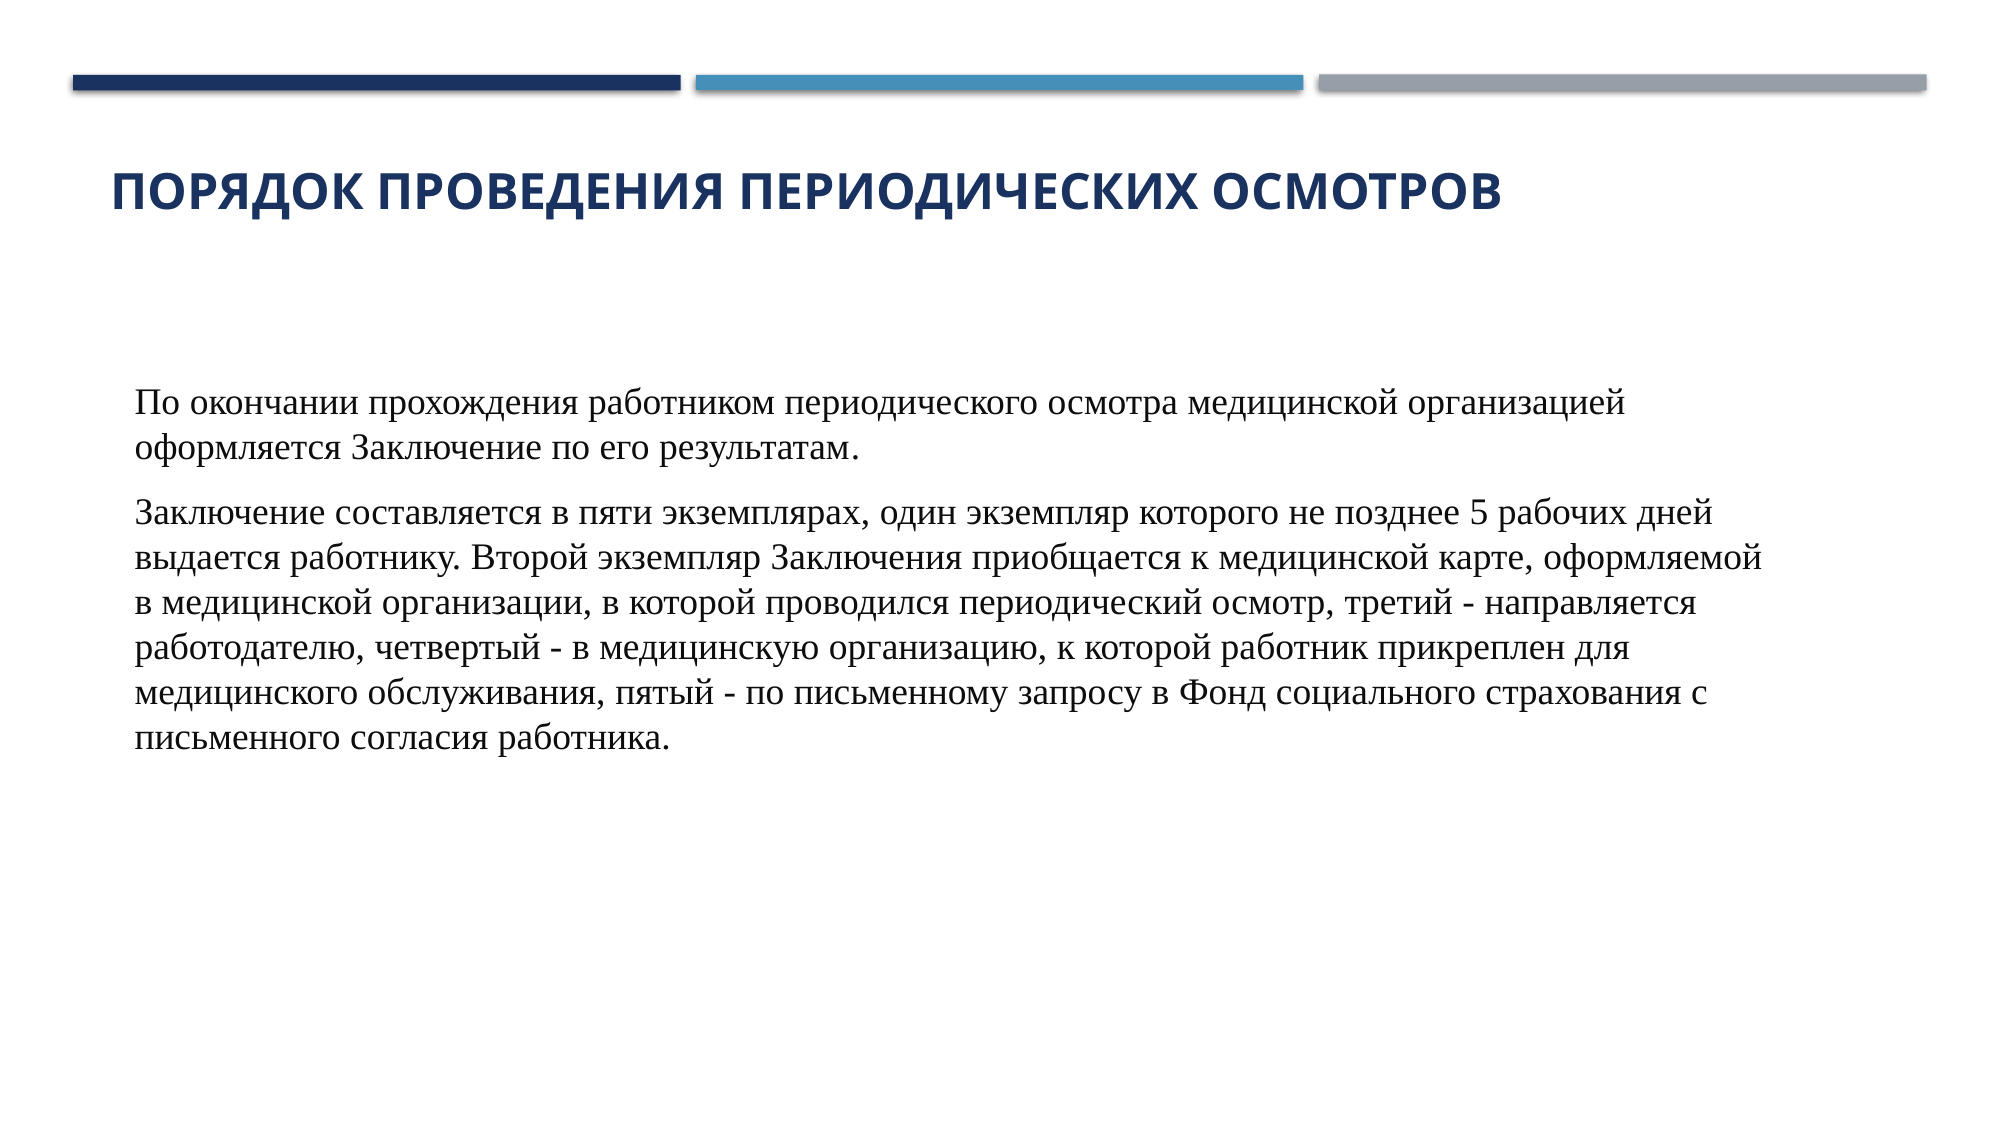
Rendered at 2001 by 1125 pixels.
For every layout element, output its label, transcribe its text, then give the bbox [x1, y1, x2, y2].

title Порядок проведения периодических осмотров [95, 134, 1905, 228]
list По окончании прохождения работником периодического осмотра медицинской организацией оформляется Заключение по его результатам. Заключение составляется в пяти экземплярах, один экземпляр которого не позднее 5 рабочих дней выдается работнику. Второй экземпляр Заключения приобщается к медицинской карте, оформляемой в медицинской организации, в которой проводился периодический осмотр, третий - направляется работодателю, четвертый - в медицинскую организацию, к которой работник прикреплен для медицинского обслуживания, пятый - по письменному запросу в Фонд социального страхования с письменного согласия работника. [119, 537, 1786, 598]
